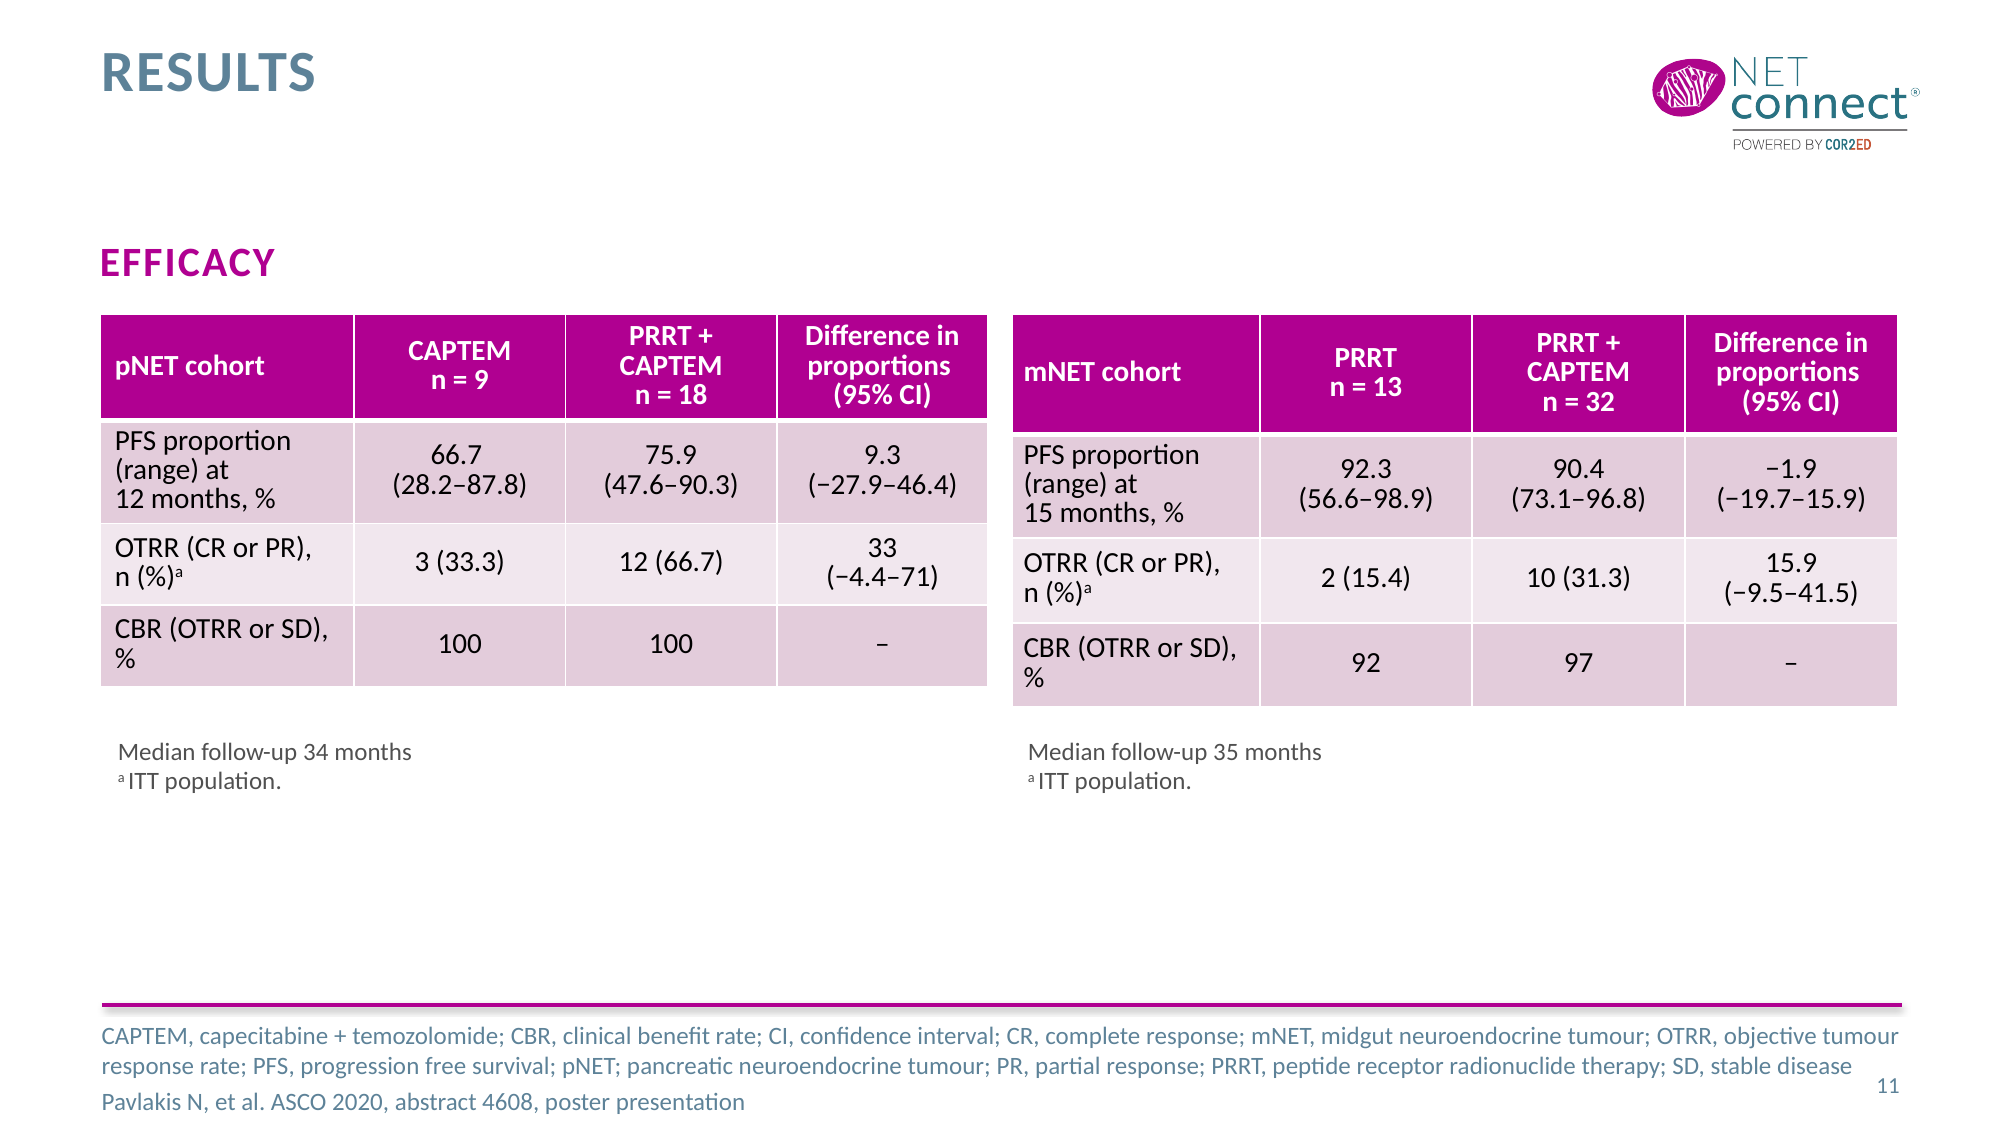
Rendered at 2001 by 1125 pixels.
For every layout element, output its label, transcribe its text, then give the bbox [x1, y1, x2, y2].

table_cell 66.7 (28.2–87.8) [355, 423, 565, 523]
table_cell PFS proportion (range) at 15 months, % [1013, 437, 1259, 537]
table_header mNET cohort [1013, 315, 1259, 432]
table_cell 92.3 (56.6–98.9) [1261, 437, 1471, 537]
table_header Difference in proportions (95% CI) [1686, 315, 1897, 432]
list CAPTEM, capecitabine + temozolomide; CBR, clinical benefit rate; CI, confidence interval; CR, complete response; mNET, midgut neuroendocrine tumour; OTRR, objective tumour response rate; PFS, progression free survival; pNET; pancreatic neuroendocrine tumour; PR, partial response; PRRT, peptide receptor radionuclide therapy; SD, stable disease Pavlakis N, et al. ASCO 2020, abstract 4608, poster presentation [101, 1009, 1927, 1125]
table_header CAPTEM n = 9 [355, 315, 565, 418]
table_header Difference in proportions (95% CI) [778, 315, 987, 418]
table_cell 10 (31.3) [1473, 539, 1684, 622]
table_cell 100 [355, 606, 565, 686]
table_cell – [1686, 624, 1897, 706]
table_header pNET cohort [101, 315, 353, 418]
table_cell OTRR (CR or PR), n (%)a [1013, 539, 1259, 622]
table_cell 33 (−4.4–71) [778, 524, 987, 604]
text_box Median follow-up 34 months a ITT population. [103, 727, 428, 803]
table_cell 3 (33.3) [355, 524, 565, 604]
table_header PRRT n = 13 [1261, 315, 1471, 432]
table_cell 9.3 (−27.9–46.4) [778, 423, 987, 523]
table_cell OTRR (CR or PR), n (%)a [101, 524, 353, 604]
table_cell PFS proportion (range) at 12 months, % [101, 423, 353, 523]
text_box Median follow-up 35 months a ITT population. [1013, 727, 1338, 803]
table_header PRRT + CAPTEM n = 32 [1473, 315, 1684, 432]
table_cell 15.9 (−9.5–41.5) [1686, 539, 1897, 622]
table_cell 92 [1261, 624, 1471, 706]
picture [1638, 43, 1933, 163]
title results [101, 40, 1536, 173]
table_cell CBR (OTRR or SD), % [101, 606, 353, 686]
table_cell −1.9 (−19.7–15.9) [1686, 437, 1897, 537]
table_cell CBR (OTRR or SD), % [1013, 624, 1259, 706]
table_cell – [778, 606, 987, 686]
table_cell 2 (15.4) [1261, 539, 1471, 622]
table_cell 100 [566, 606, 776, 686]
table_cell 90.4 (73.1–96.8) [1473, 437, 1684, 537]
table_cell 75.9 (47.6–90.3) [566, 423, 776, 523]
list EFFICACY [99, 234, 1900, 350]
table_cell 12 (66.7) [566, 524, 776, 604]
table_header PRRT + CAPTEM n = 18 [566, 315, 776, 418]
table_cell 97 [1473, 624, 1684, 706]
